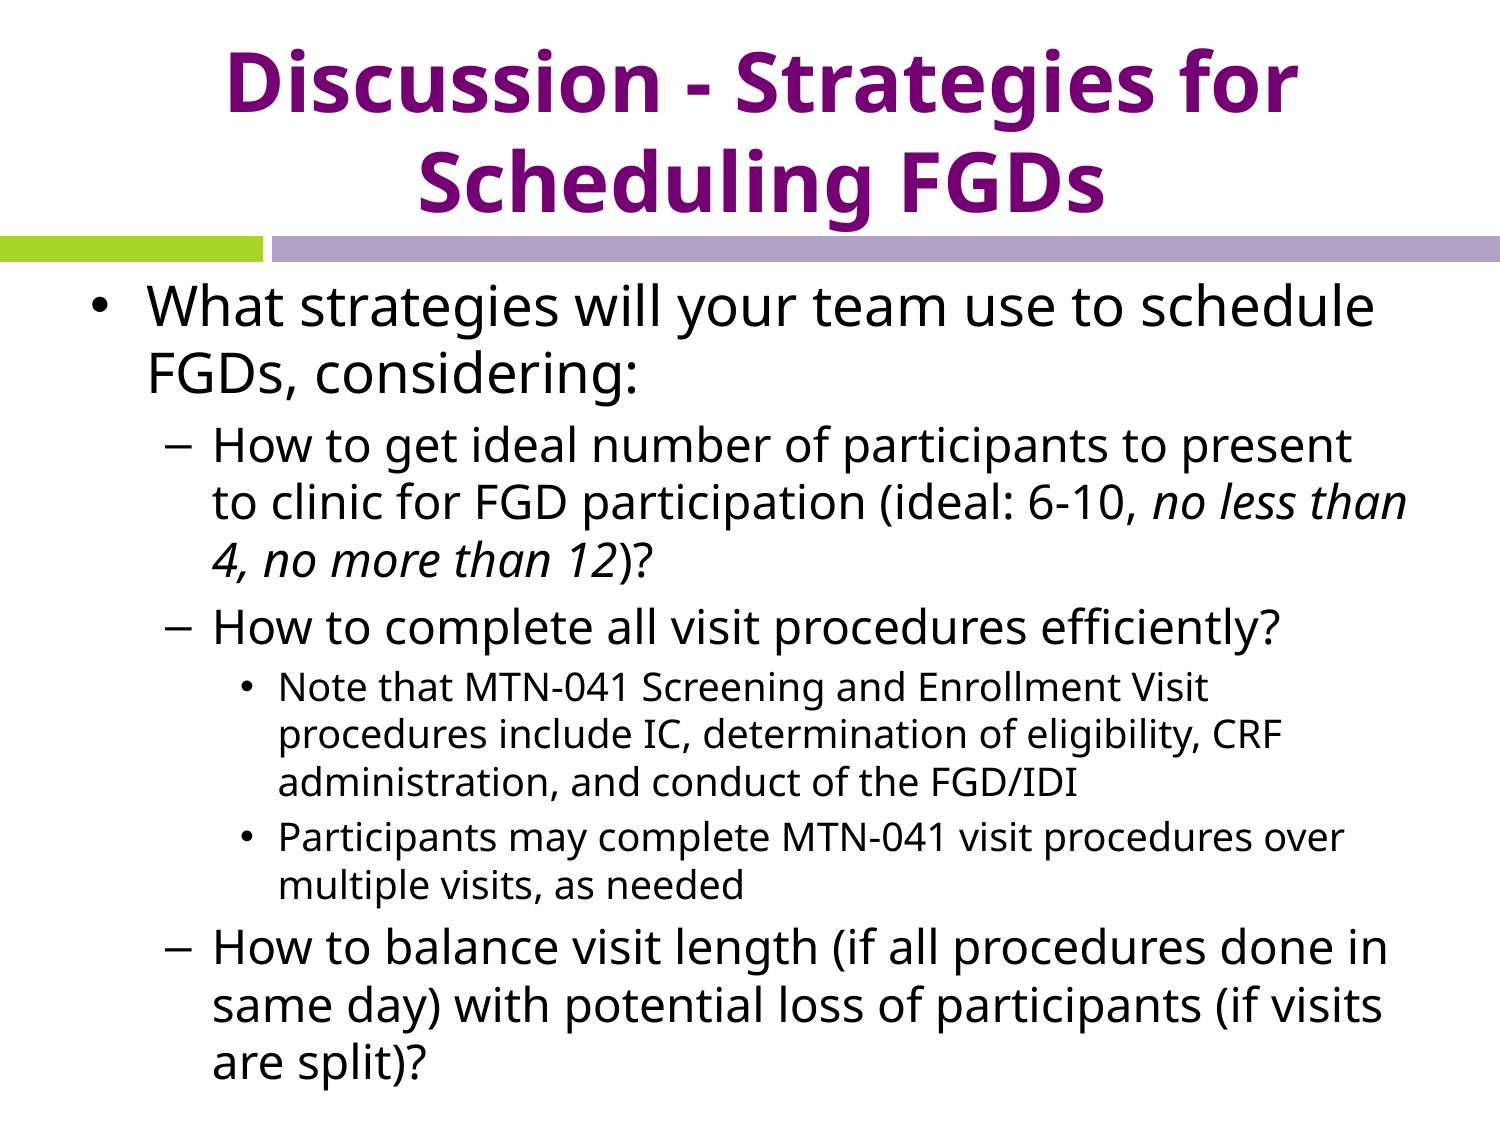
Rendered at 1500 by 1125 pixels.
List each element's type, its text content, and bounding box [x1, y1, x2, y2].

picture [0, 236, 1500, 262]
title Discussion - Strategies for Scheduling FGDs [75, 45, 1450, 213]
list What strategies will your team use to schedule FGDs, considering: How to get ideal number of participants to present to clinic for FGD participation (ideal: 6-10, no less than 4, no more than 12)? How to complete all visit procedures efficiently? Note that MTN-041 Screening and Enrollment Visit procedures include IC, determination of eligibility, CRF administration, and conduct of the FGD/IDI Participants may complete MTN-041 visit procedures over multiple visits, as needed How to balance visit length (if all procedures done in same day) with potential loss of participants (if visits are split)? [75, 262, 1425, 1048]
